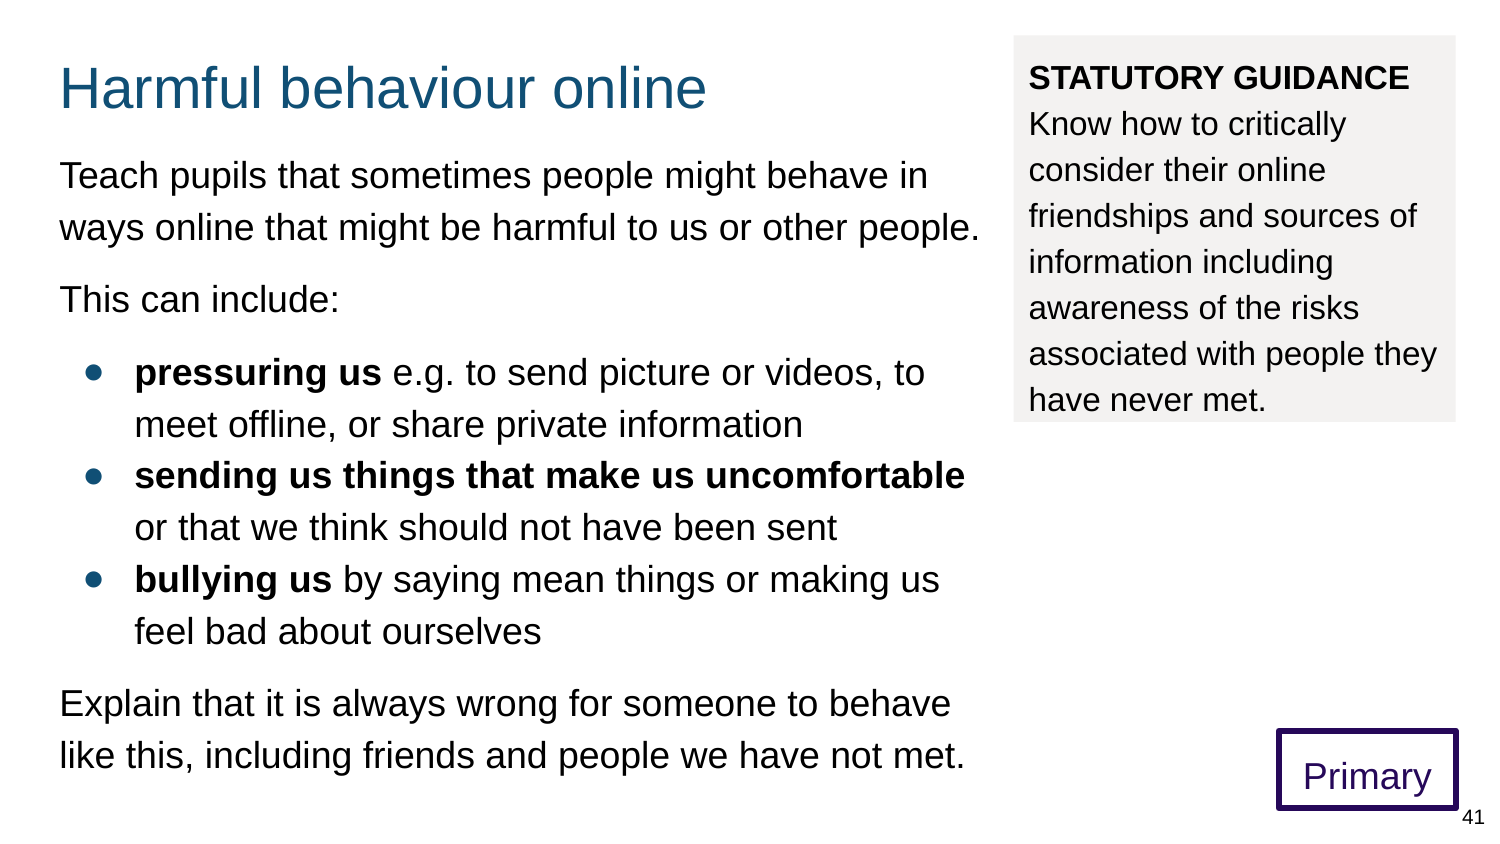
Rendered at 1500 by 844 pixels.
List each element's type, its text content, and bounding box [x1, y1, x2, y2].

subtitle Primary [1278, 730, 1456, 809]
list Teach pupils that sometimes people might behave in ways online that might be harmful to us or other people. This can include: pressuring us e.g. to send picture or videos, to meet offline, or share private information sending us things that make us uncomfortable or that we think should not have been sent bullying us by saying mean things or making us feel bad about ourselves Explain that it is always wrong for someone to behave like this, including friends and people we have not met. [44, 129, 1007, 731]
title Harmful behaviour online [44, 35, 1007, 129]
slide_number 41 [1441, 788, 1500, 844]
list STATUTORY GUIDANCE Know how to critically consider their online friendships and sources of information including awareness of the risks associated with people they have never met. [1013, 35, 1456, 422]
